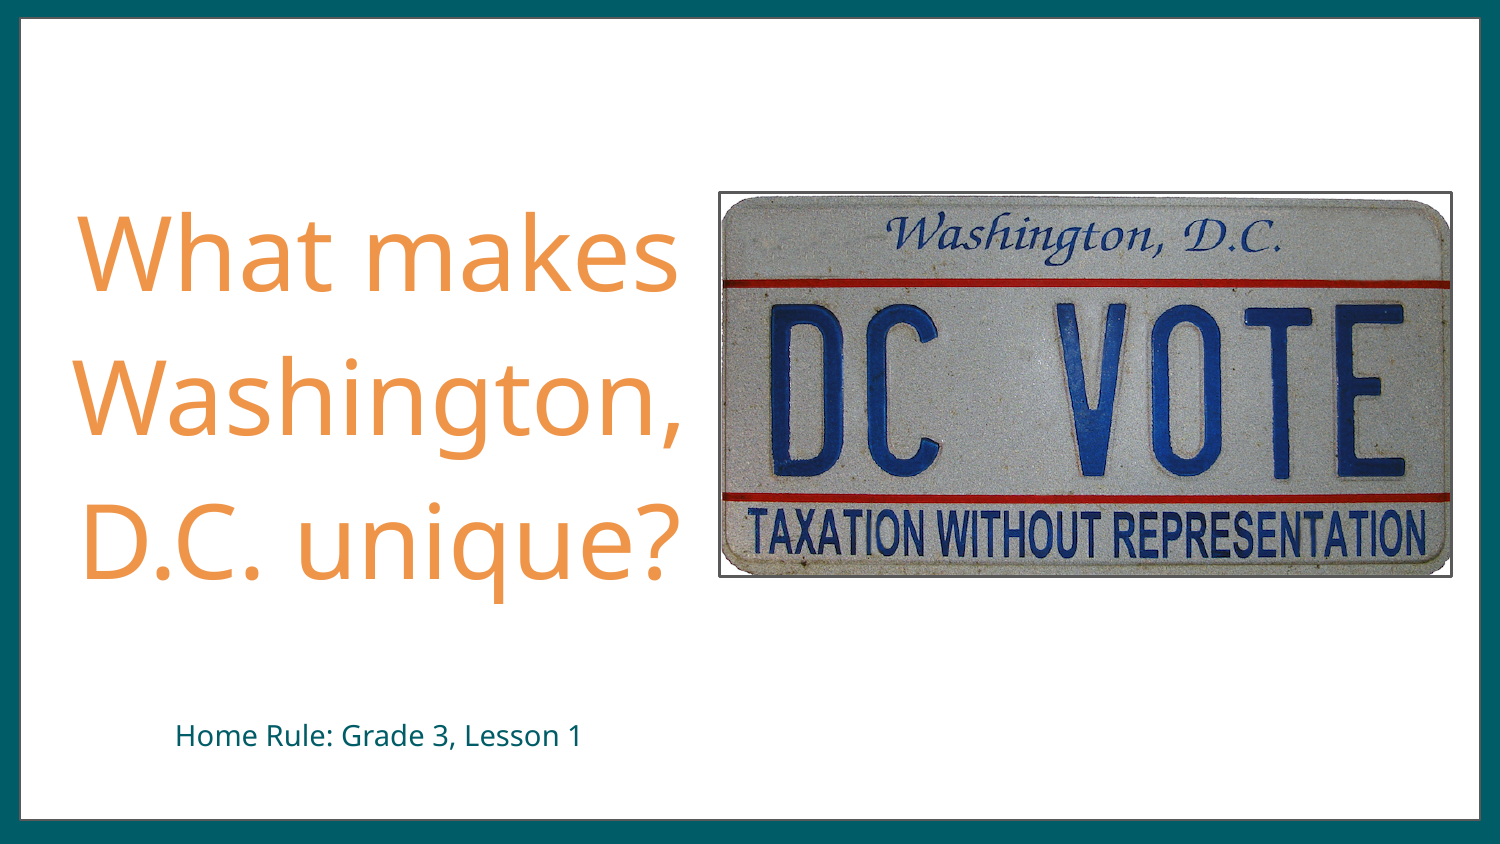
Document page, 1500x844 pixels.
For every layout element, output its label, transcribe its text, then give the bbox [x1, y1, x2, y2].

text_box Home Rule: Grade 3, Lesson 1 [151, 697, 608, 768]
picture [720, 193, 1451, 576]
title What makes Washington, D.C. unique? [50, 153, 709, 615]
